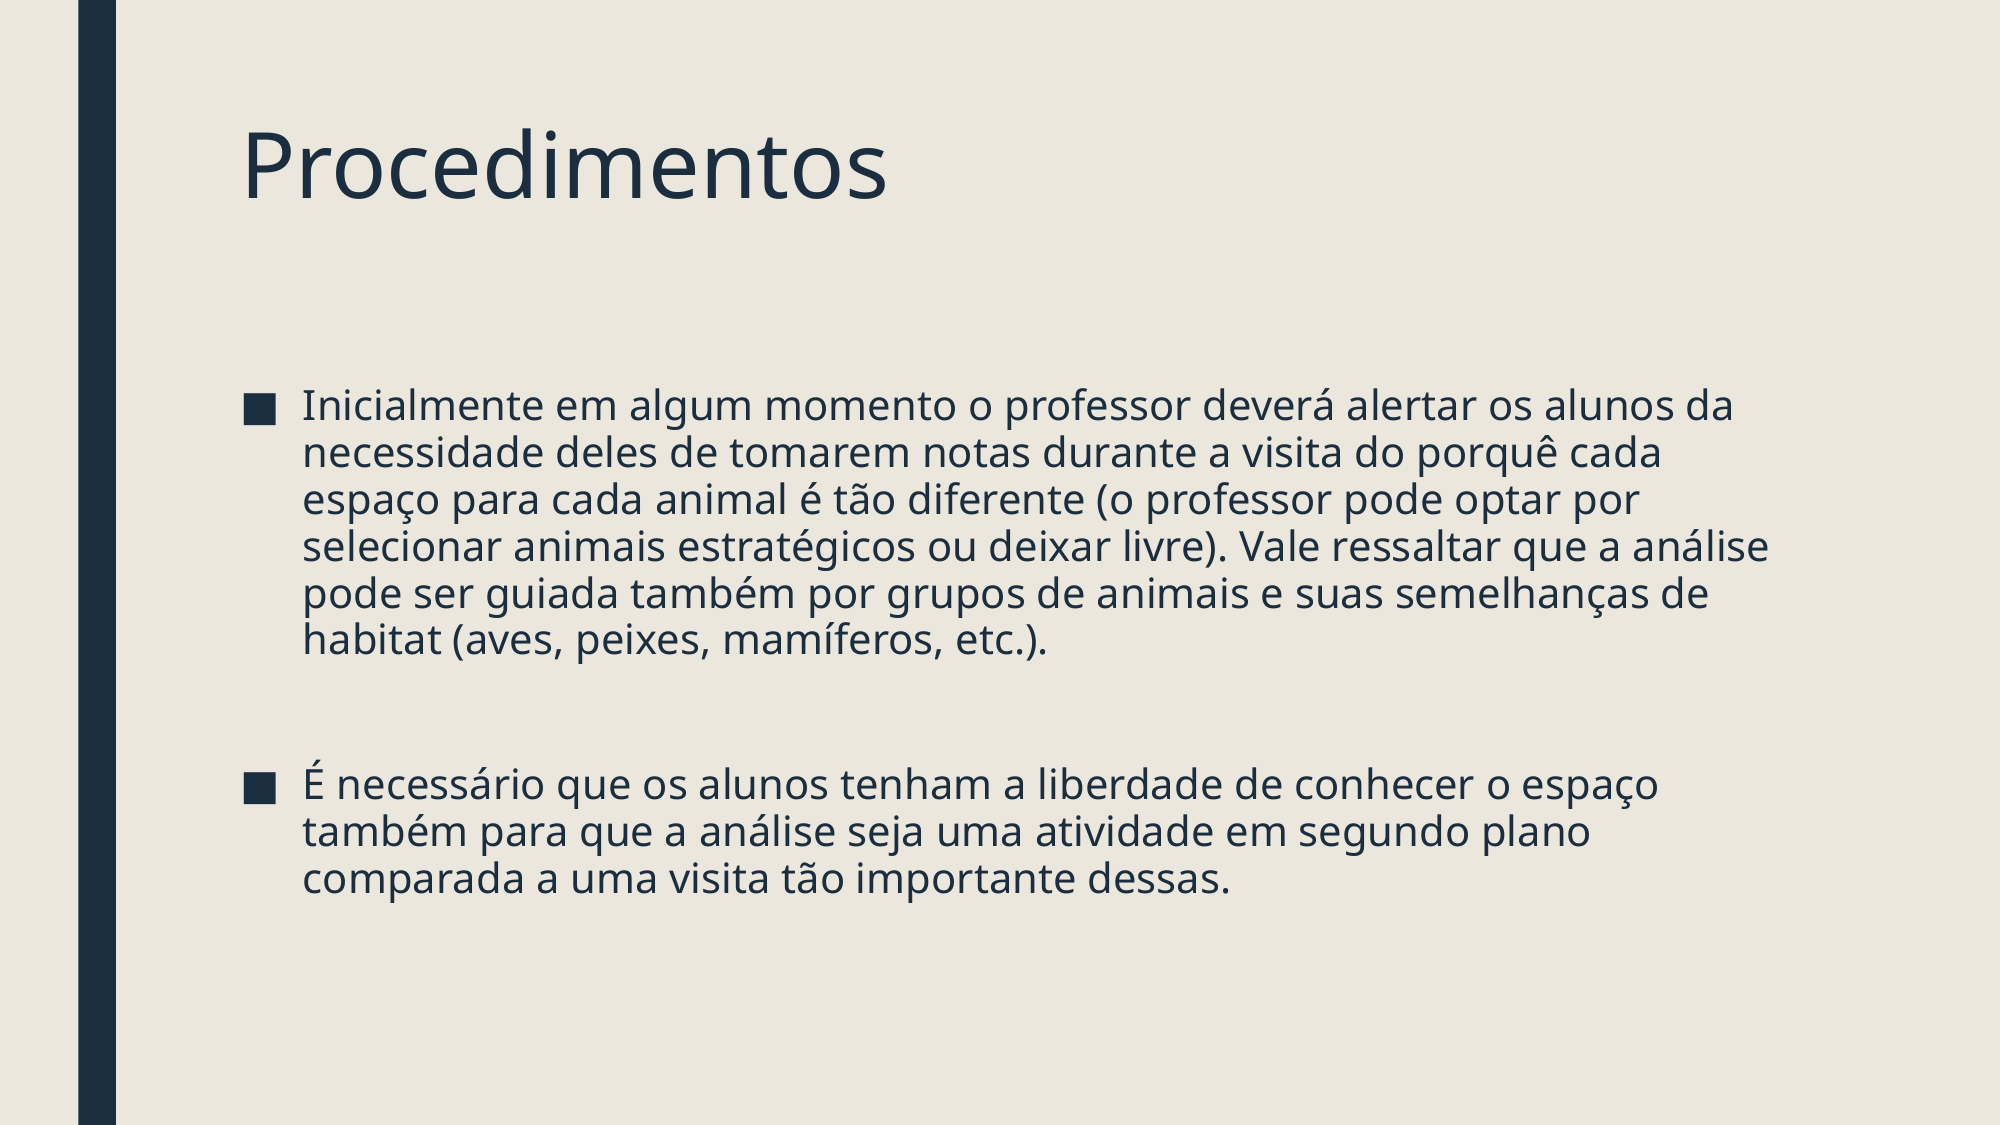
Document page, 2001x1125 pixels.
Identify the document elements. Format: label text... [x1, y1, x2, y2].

title Procedimentos [225, 112, 1800, 357]
list Inicialmente em algum momento o professor deverá alertar os alunos da necessidade deles de tomarem notas durante a visita do porquê cada espaço para cada animal é tão diferente (o professor pode optar por selecionar animais estratégicos ou deixar livre). Vale ressaltar que a análise pode ser guiada também por grupos de animais e suas semelhanças de habitat (aves, peixes, mamíferos, etc.). É necessário que os alunos tenham a liberdade de conhecer o espaço também para que a análise seja uma atividade em segundo plano comparada a uma visita tão importante dessas. [225, 375, 1800, 963]
